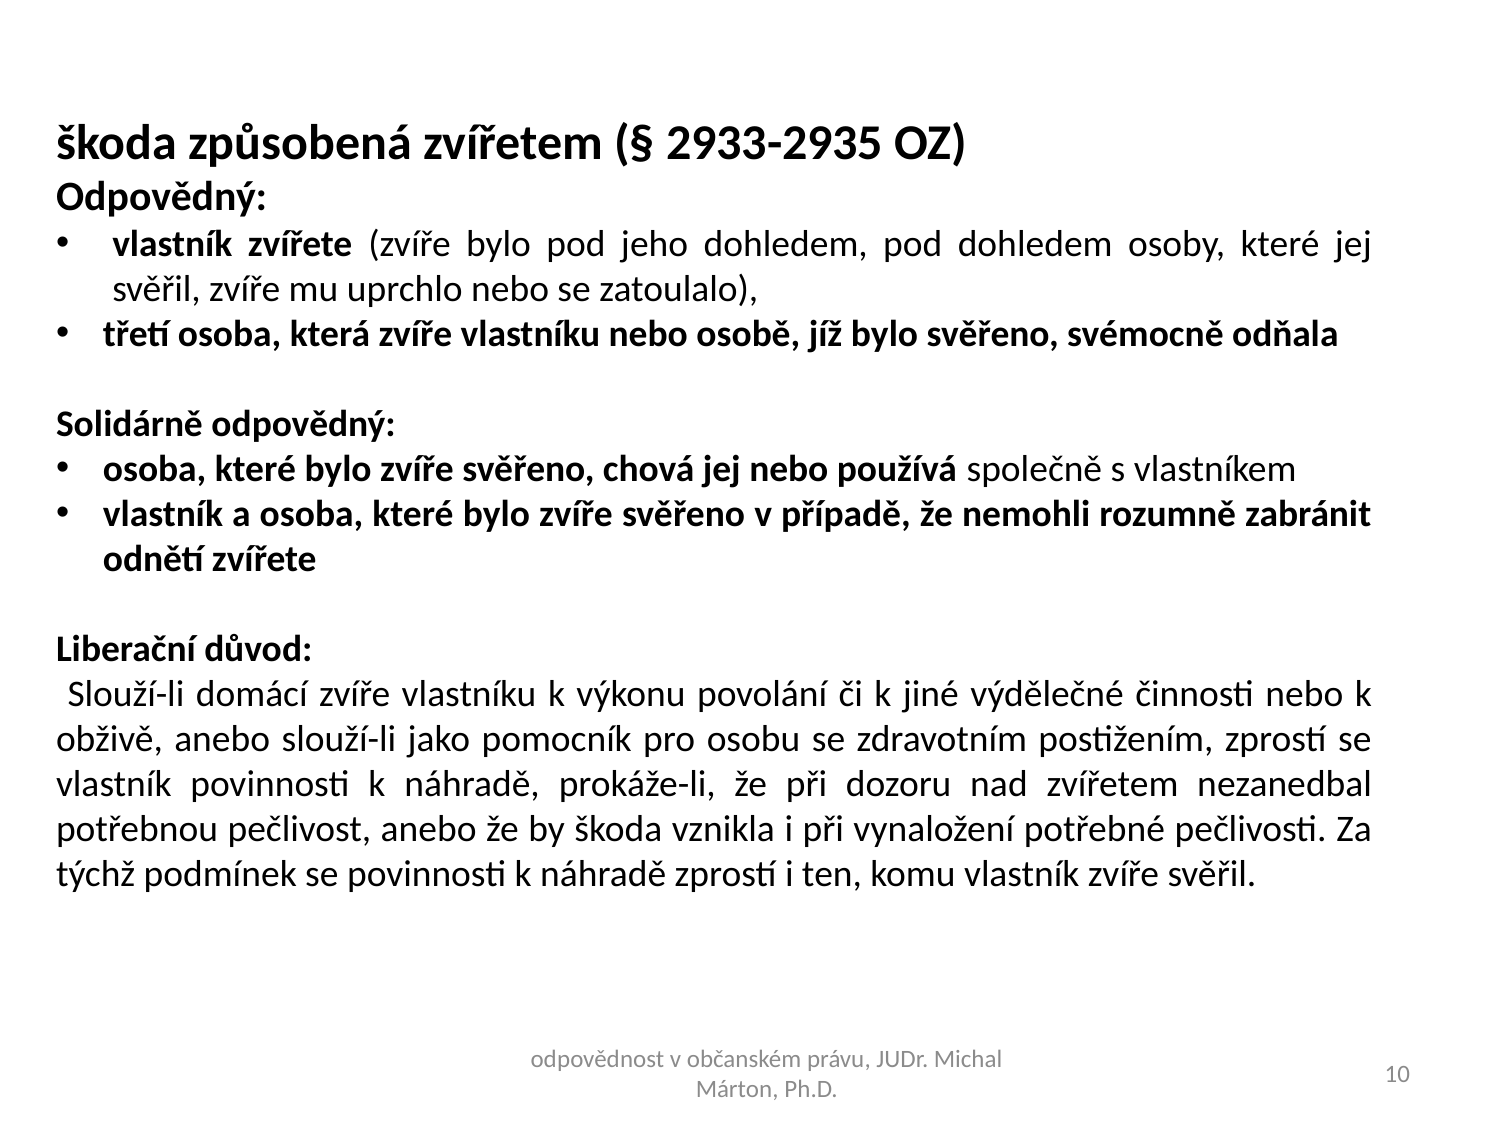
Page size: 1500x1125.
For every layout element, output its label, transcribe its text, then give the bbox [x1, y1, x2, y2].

text_box škoda způsobená zvířetem (§ 2933-2935 OZ) Odpovědný: vlastník zvířete (zvíře bylo pod jeho dohledem, pod dohledem osoby, které jej svěřil, zvíře mu uprchlo nebo se zatoulalo), třetí osoba, která zvíře vlastníku nebo osobě, jíž bylo svěřeno, svémocně odňala Solidárně odpovědný: osoba, které bylo zvíře svěřeno, chová jej nebo používá společně s vlastníkem vlastník a osoba, které bylo zvíře svěřeno v případě, že nemohli rozumně zabránit odnětí zvířete Liberační důvod: Slouží-li domácí zvíře vlastníku k výkonu povolání či k jiné výdělečné činnosti nebo k obživě, anebo slouží-li jako pomocník pro osobu se zdravotním postižením, zprostí se vlastník povinnosti k náhradě, prokáže-li, že při dozoru nad zvířetem nezanedbal potřebnou pečlivost, anebo že by škoda vznikla i při vynaložení potřebné pečlivosti. Za týchž podmínek se povinnosti k náhradě zprostí i ten, komu vlastník zvíře svěřil. [41, 101, 1388, 902]
footer odpovědnost v občanském právu, JUDr. Michal Márton, Ph.D. [512, 1042, 1022, 1103]
slide_number 10 [1074, 1042, 1425, 1103]
